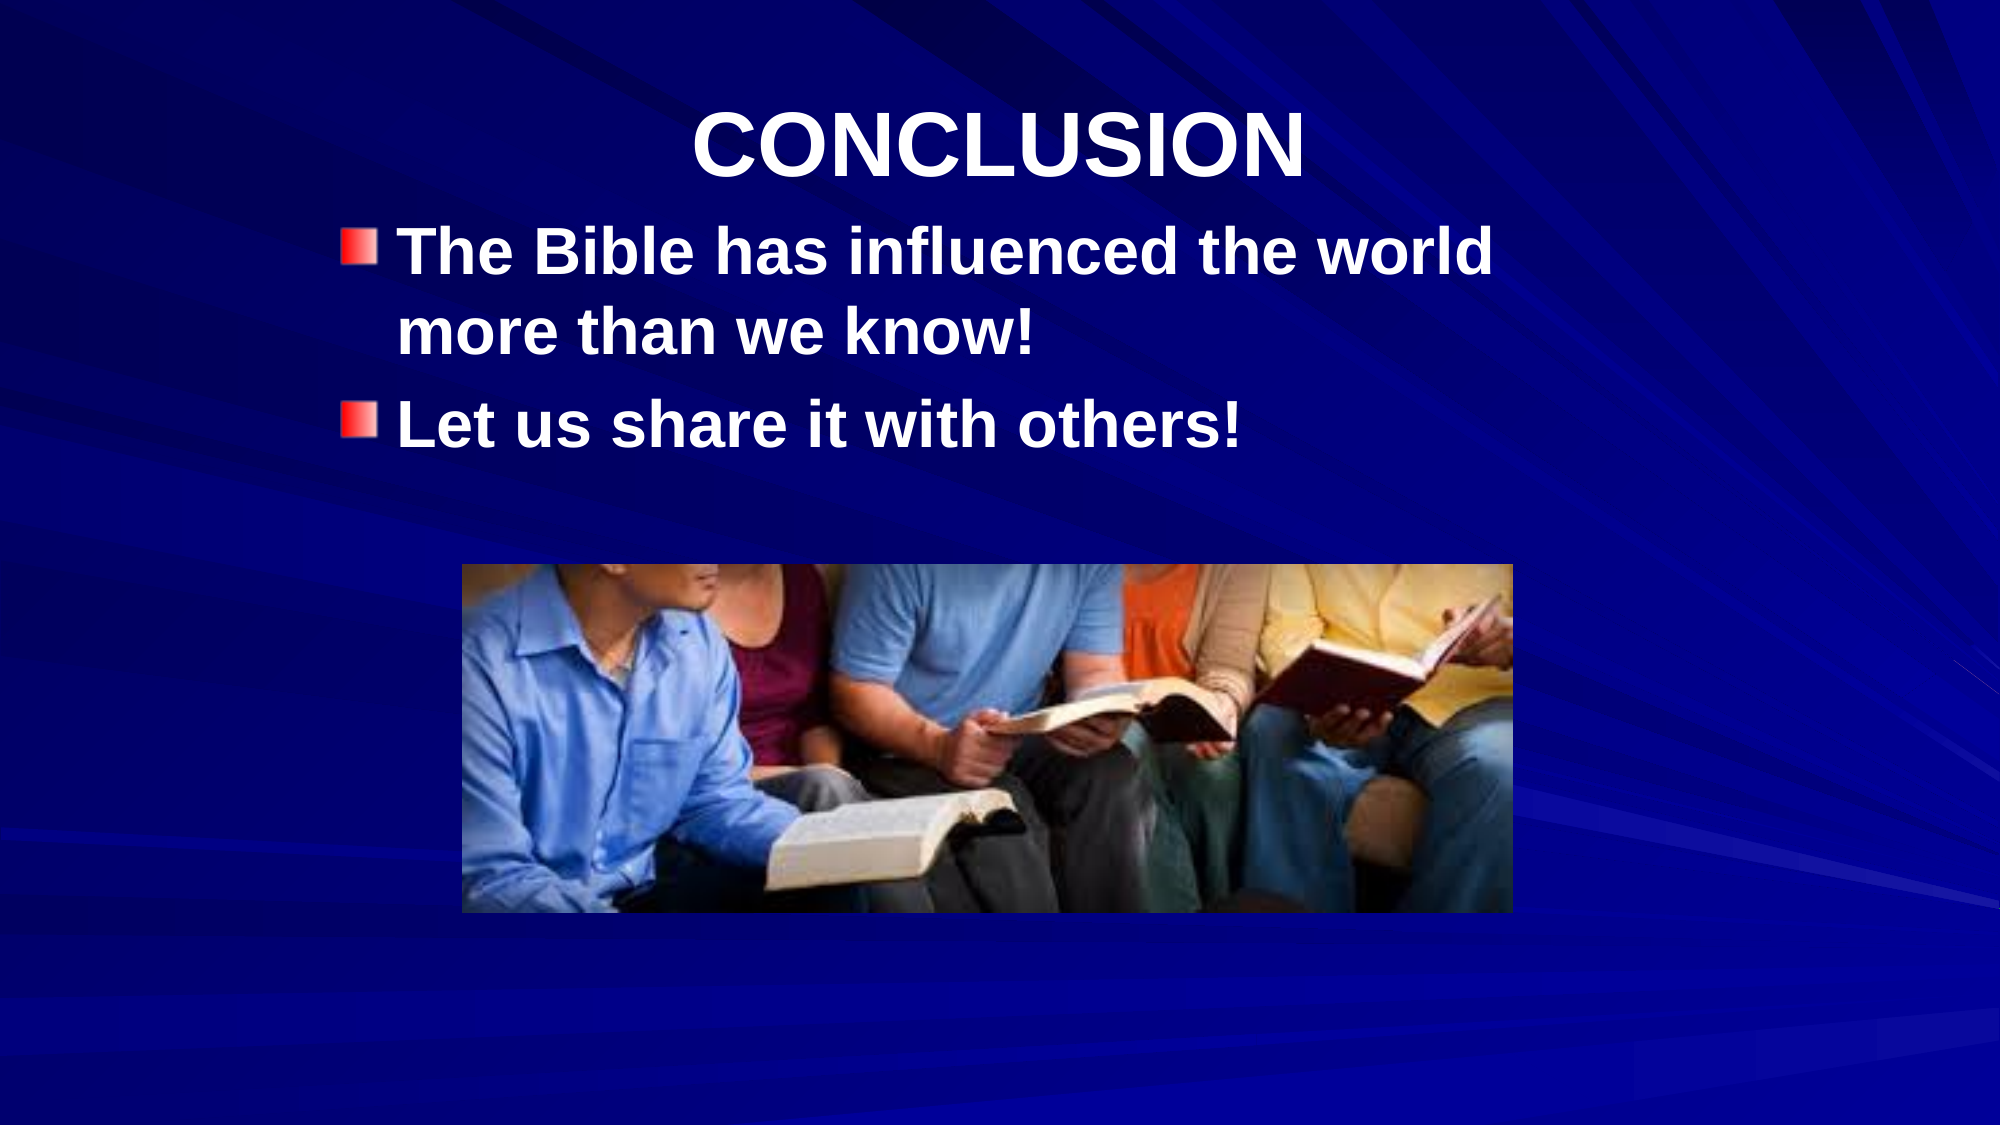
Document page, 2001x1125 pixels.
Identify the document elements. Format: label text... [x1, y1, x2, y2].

picture [462, 564, 1513, 913]
picture [339, 399, 382, 442]
title CONCLUSION [99, 45, 1900, 234]
picture [339, 226, 382, 269]
list The Bible has influenced the world more than we know! Let us share it with others! [324, 200, 1675, 1006]
